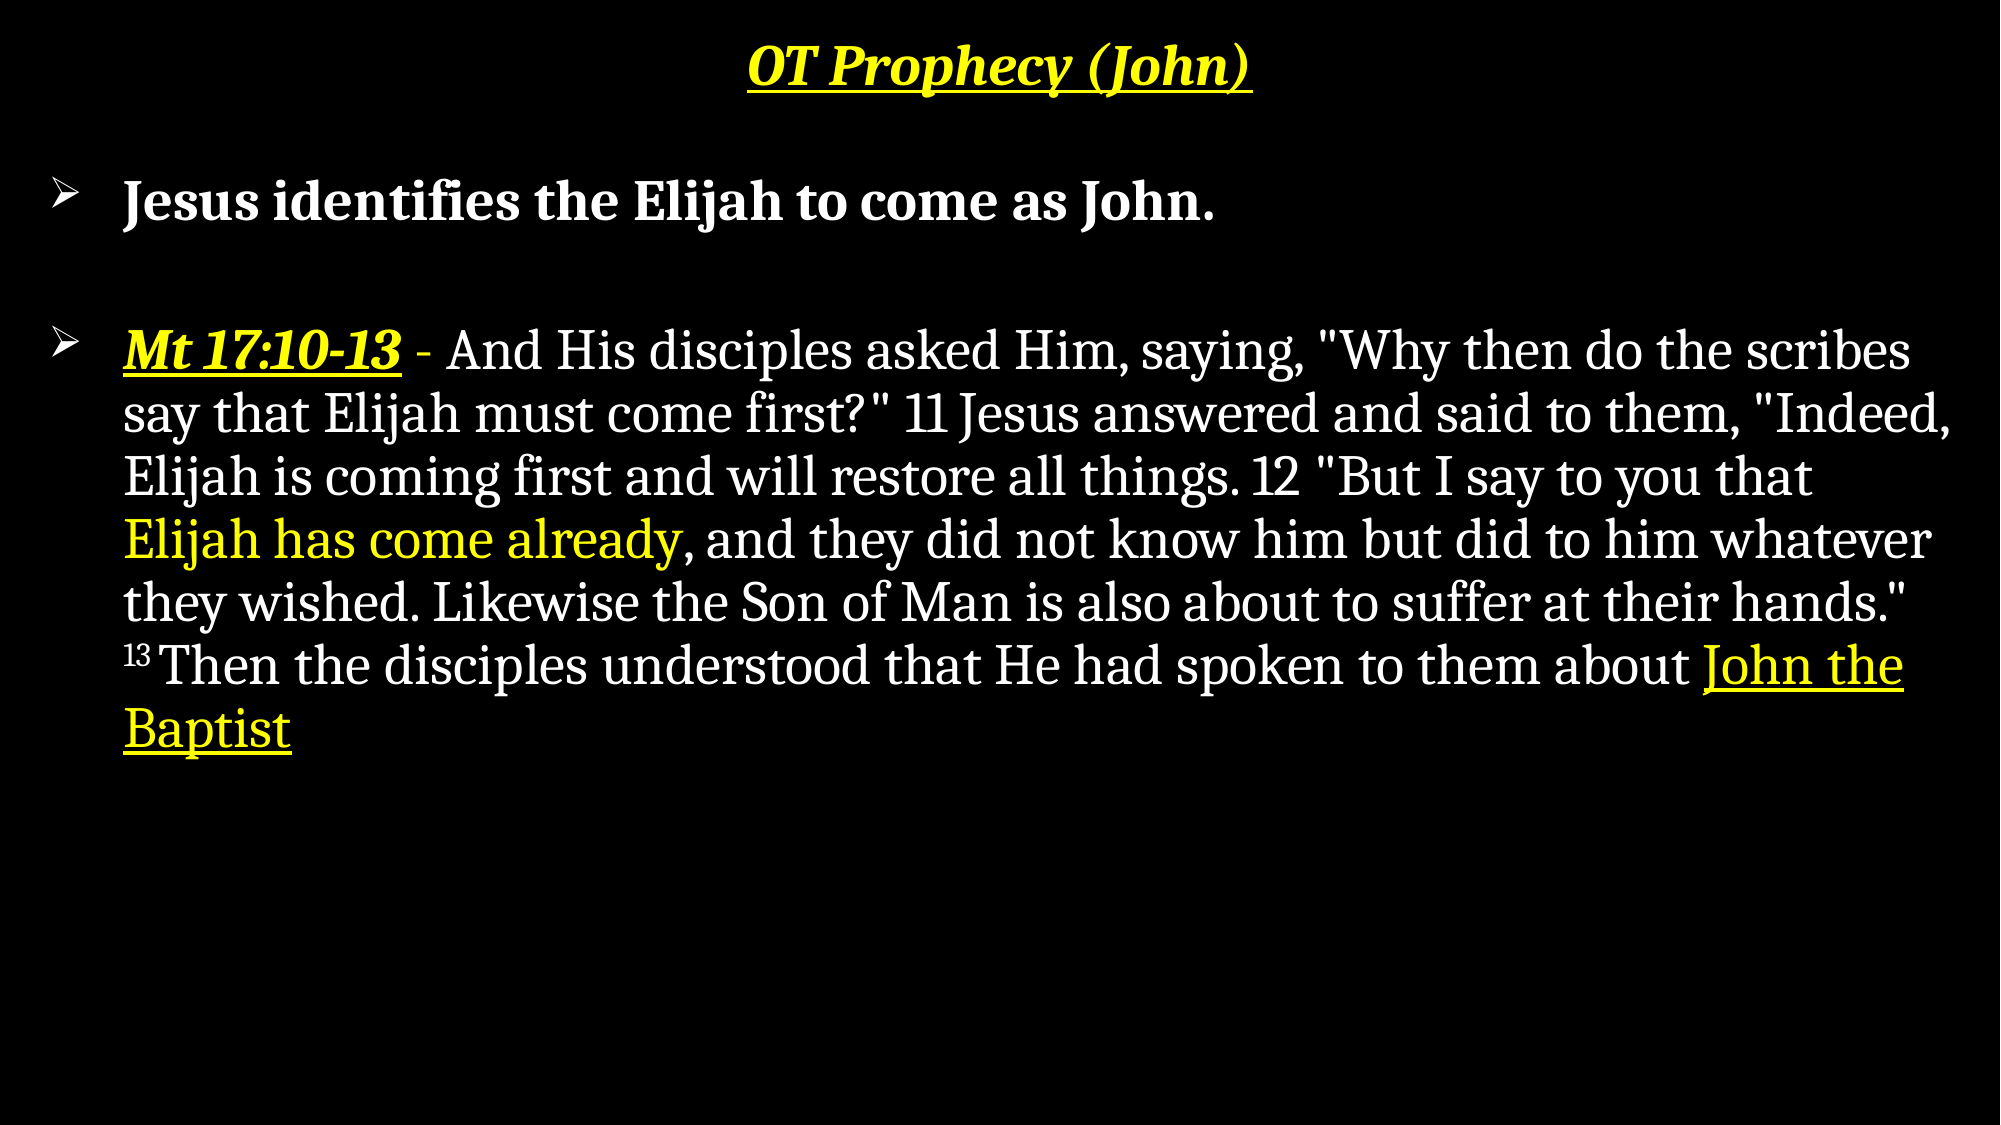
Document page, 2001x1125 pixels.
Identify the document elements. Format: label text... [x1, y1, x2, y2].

list Jesus identifies the Elijah to come as John. Mt 17:10-13 - And His disciples asked Him, saying, "Why then do the scribes say that Elijah must come first?" 11 Jesus answered and said to them, "Indeed, Elijah is coming first and will restore all things. 12 "But I say to you that Elijah has come already, and they did not know him but did to him whatever they wished. Likewise the Son of Man is also about to suffer at their hands." 13 Then the disciples understood that He had spoken to them about John the Baptist [33, 162, 1967, 907]
title OT Prophecy (John) [99, 0, 1901, 126]
